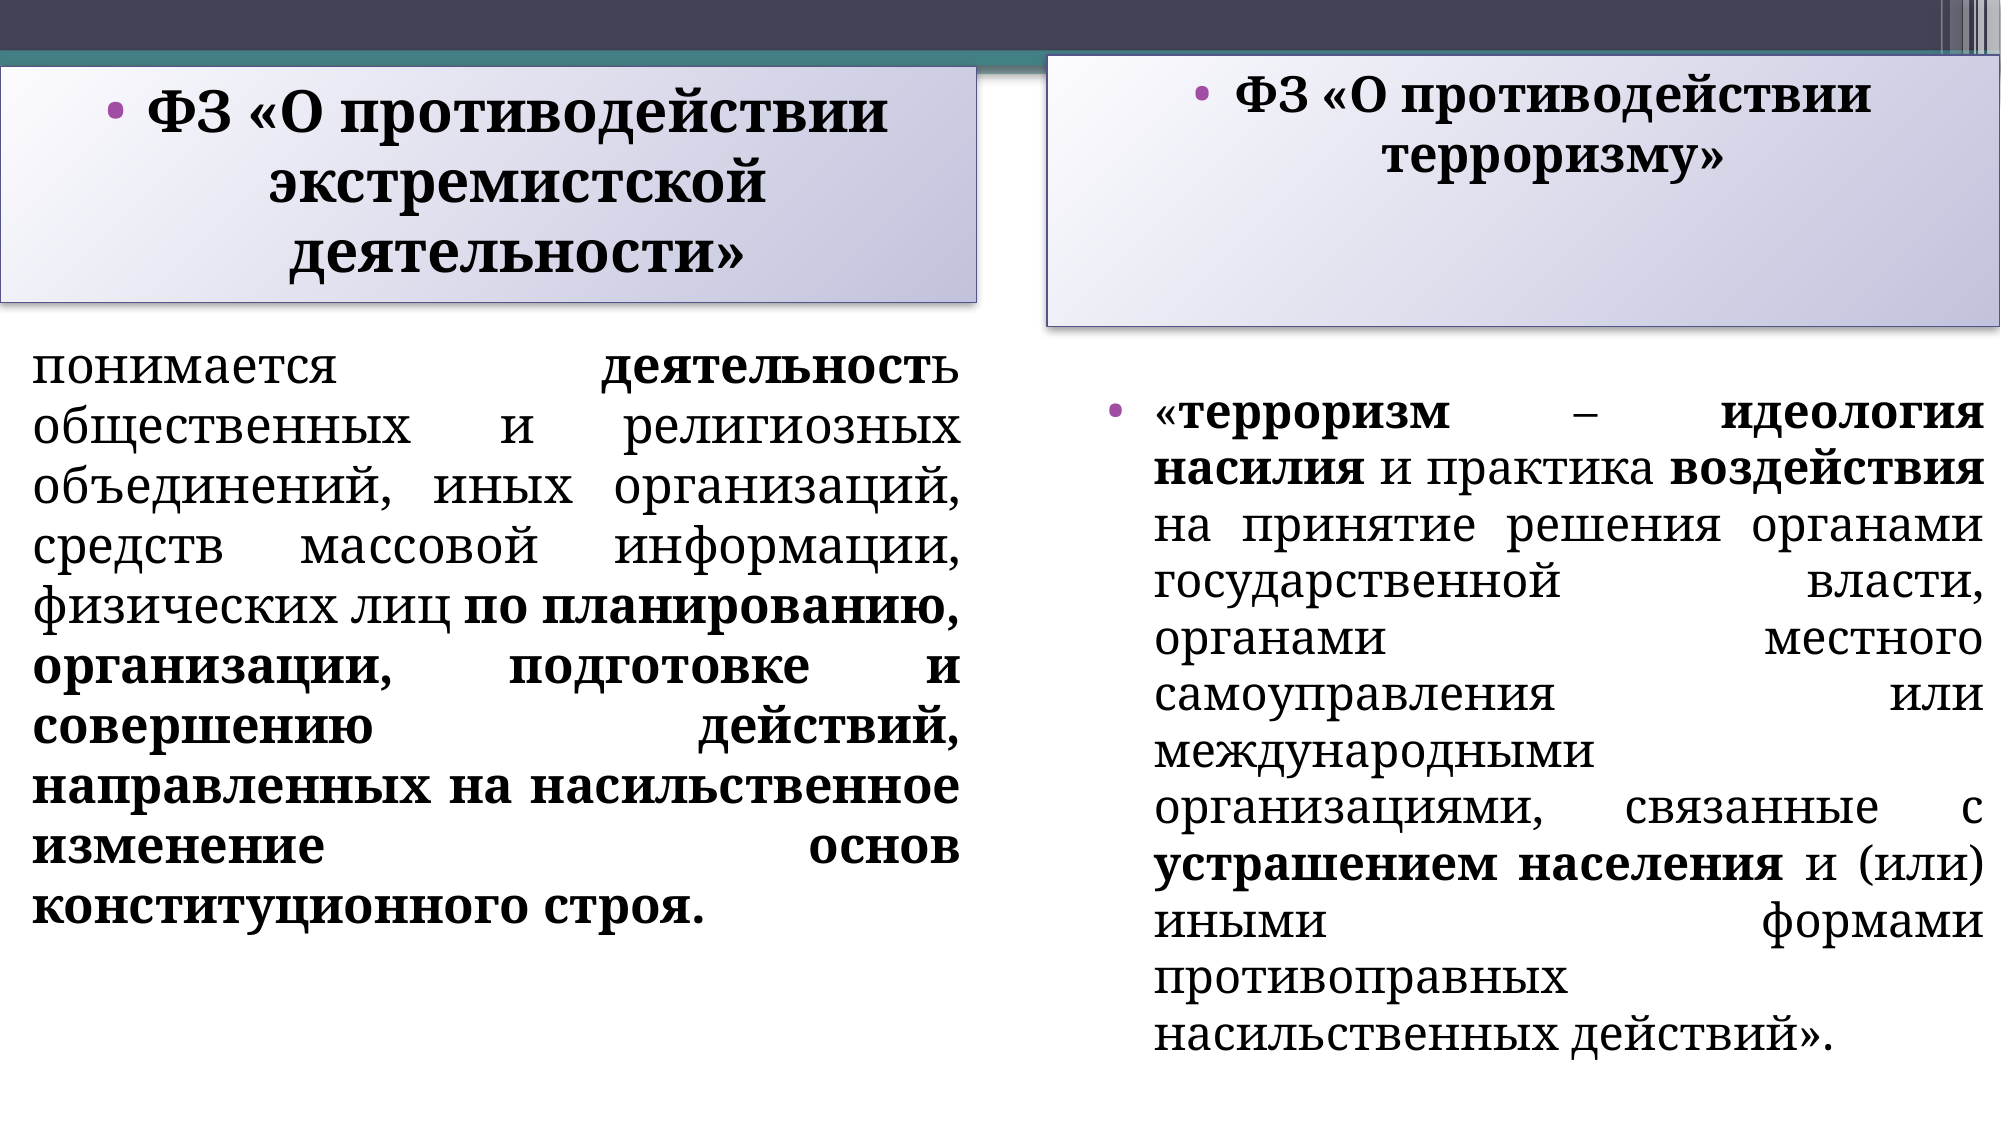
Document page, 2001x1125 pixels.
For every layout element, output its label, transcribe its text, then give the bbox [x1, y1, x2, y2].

list понимается деятельность общественных и религиозных объединений, иных организаций, средств массовой информации, физических лиц по планированию, организации, подготовке и совершению действий, направленных на насильственное изменение основ конституционного строя. [0, 326, 977, 1047]
list ФЗ «О противодействии экстремистской деятельности» [0, 66, 977, 303]
list «терроризм – идеология насилия и практика воздействия на принятие решения органами государственной власти, органами местного самоуправления или международными организациями, связанные с устрашением населения и (или) иными формами противоправных насильственных действий». [1082, 373, 2000, 1082]
list ФЗ «О противодействии терроризму» [1046, 54, 2000, 327]
